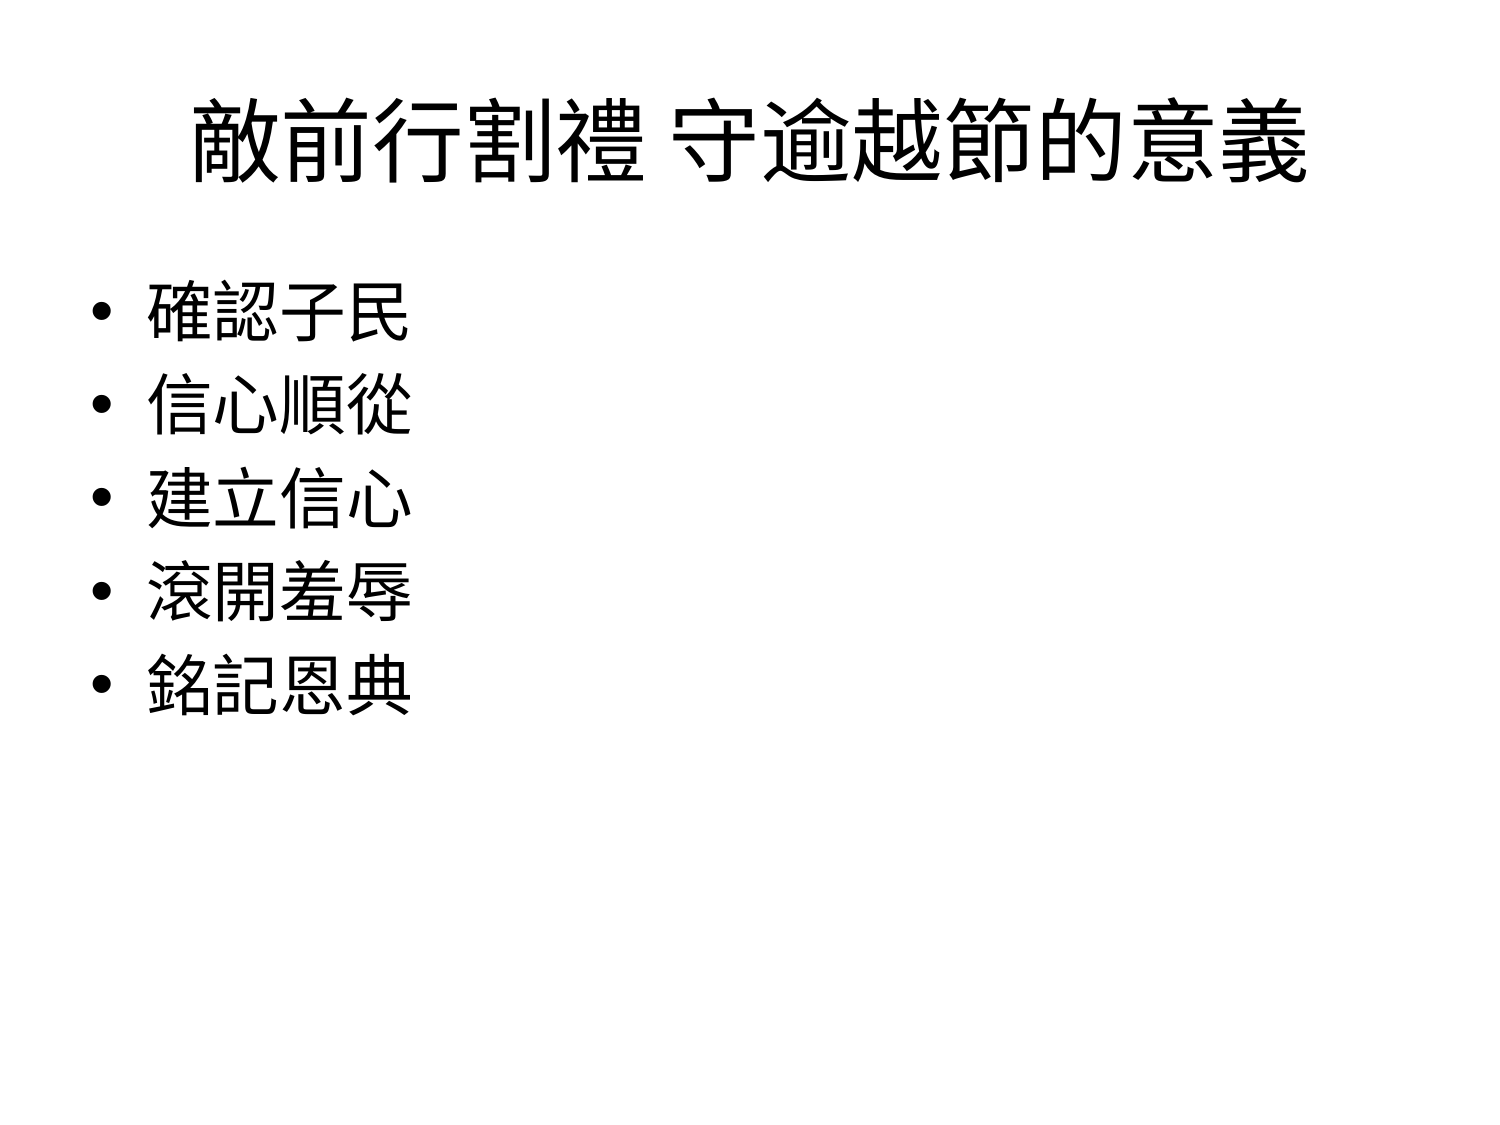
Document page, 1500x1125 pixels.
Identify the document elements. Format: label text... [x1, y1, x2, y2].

list 確認子民 信心順從 建立信心 滾開羞辱 銘記恩典 [75, 262, 1425, 1005]
title 敵前行割禮 守逾越節的意義 [75, 45, 1425, 233]
